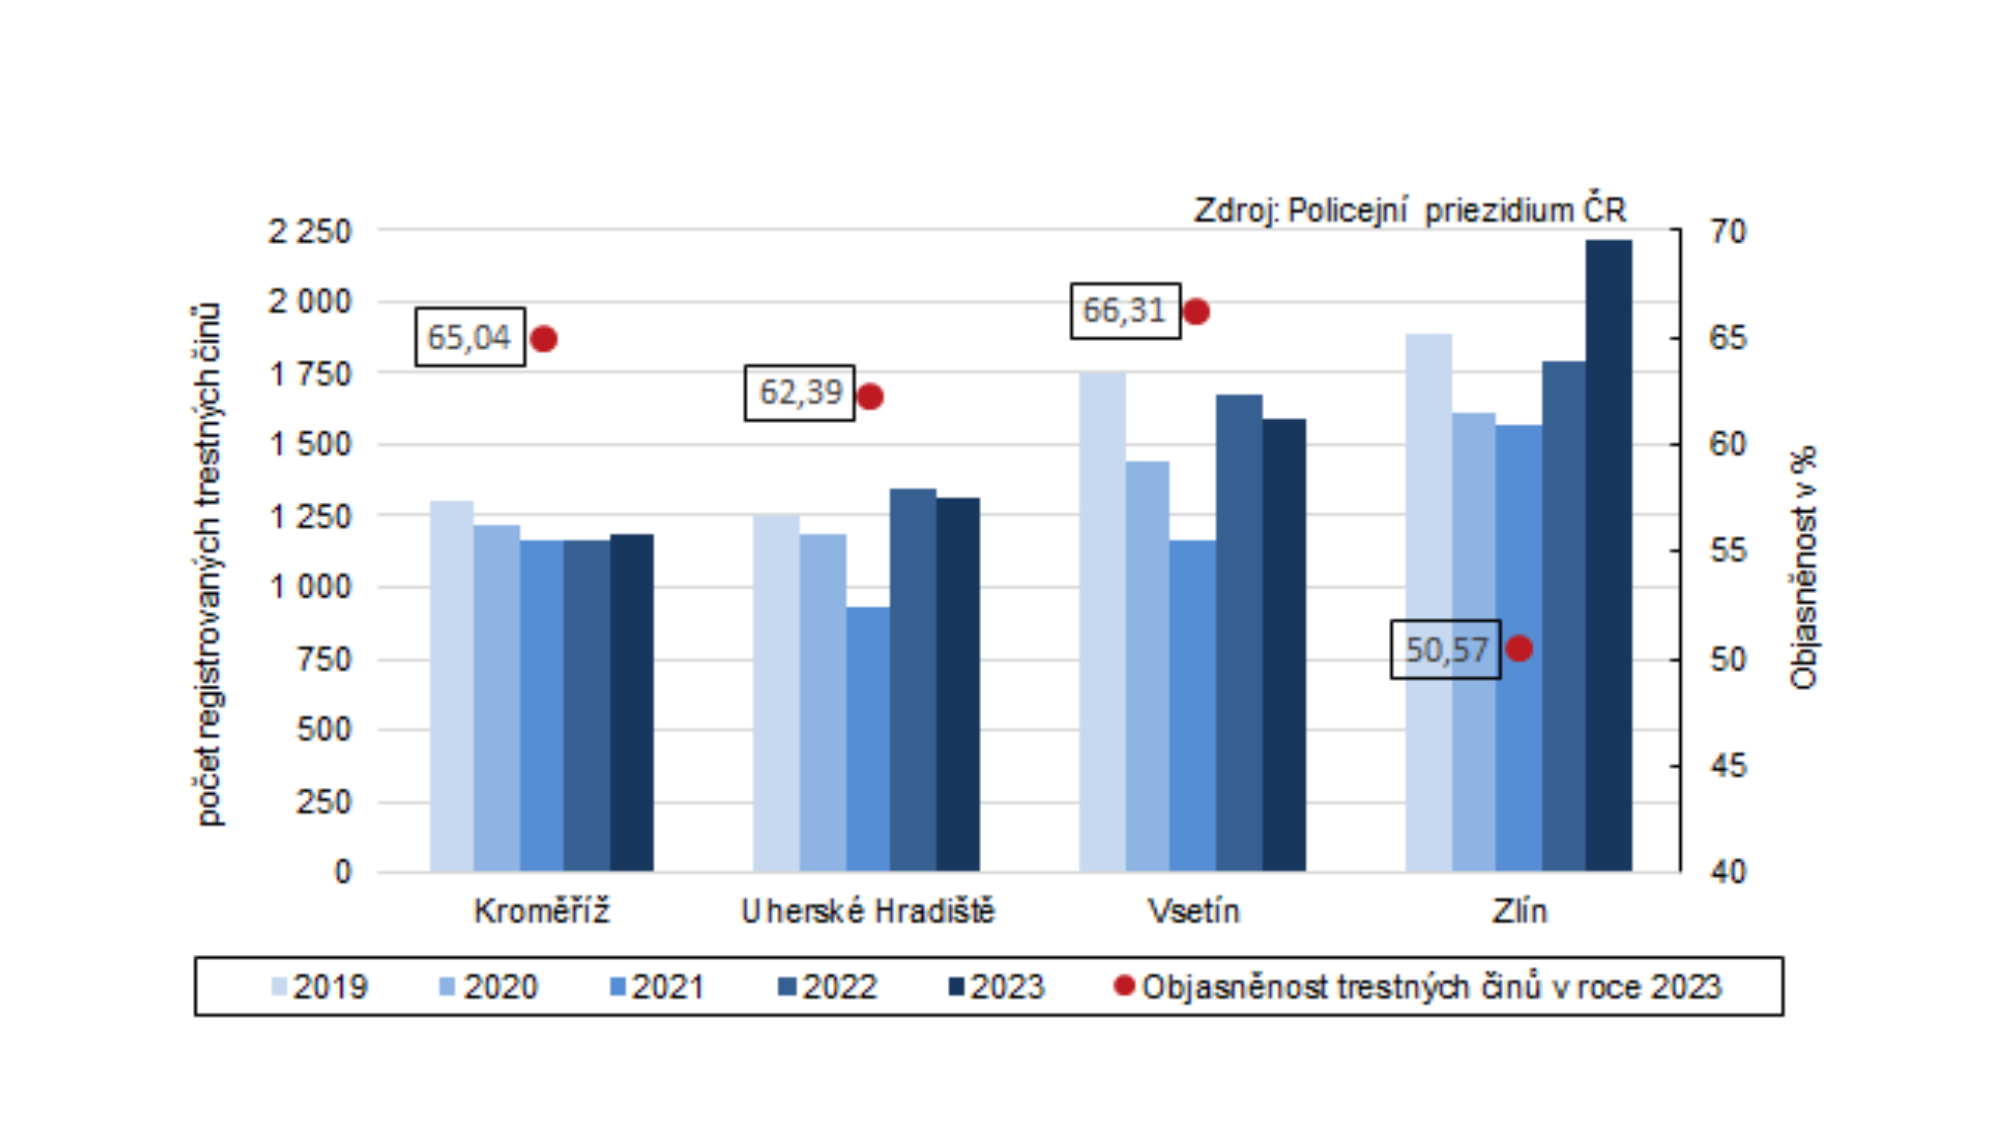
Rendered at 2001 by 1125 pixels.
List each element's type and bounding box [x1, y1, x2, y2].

picture [164, 165, 1854, 1043]
